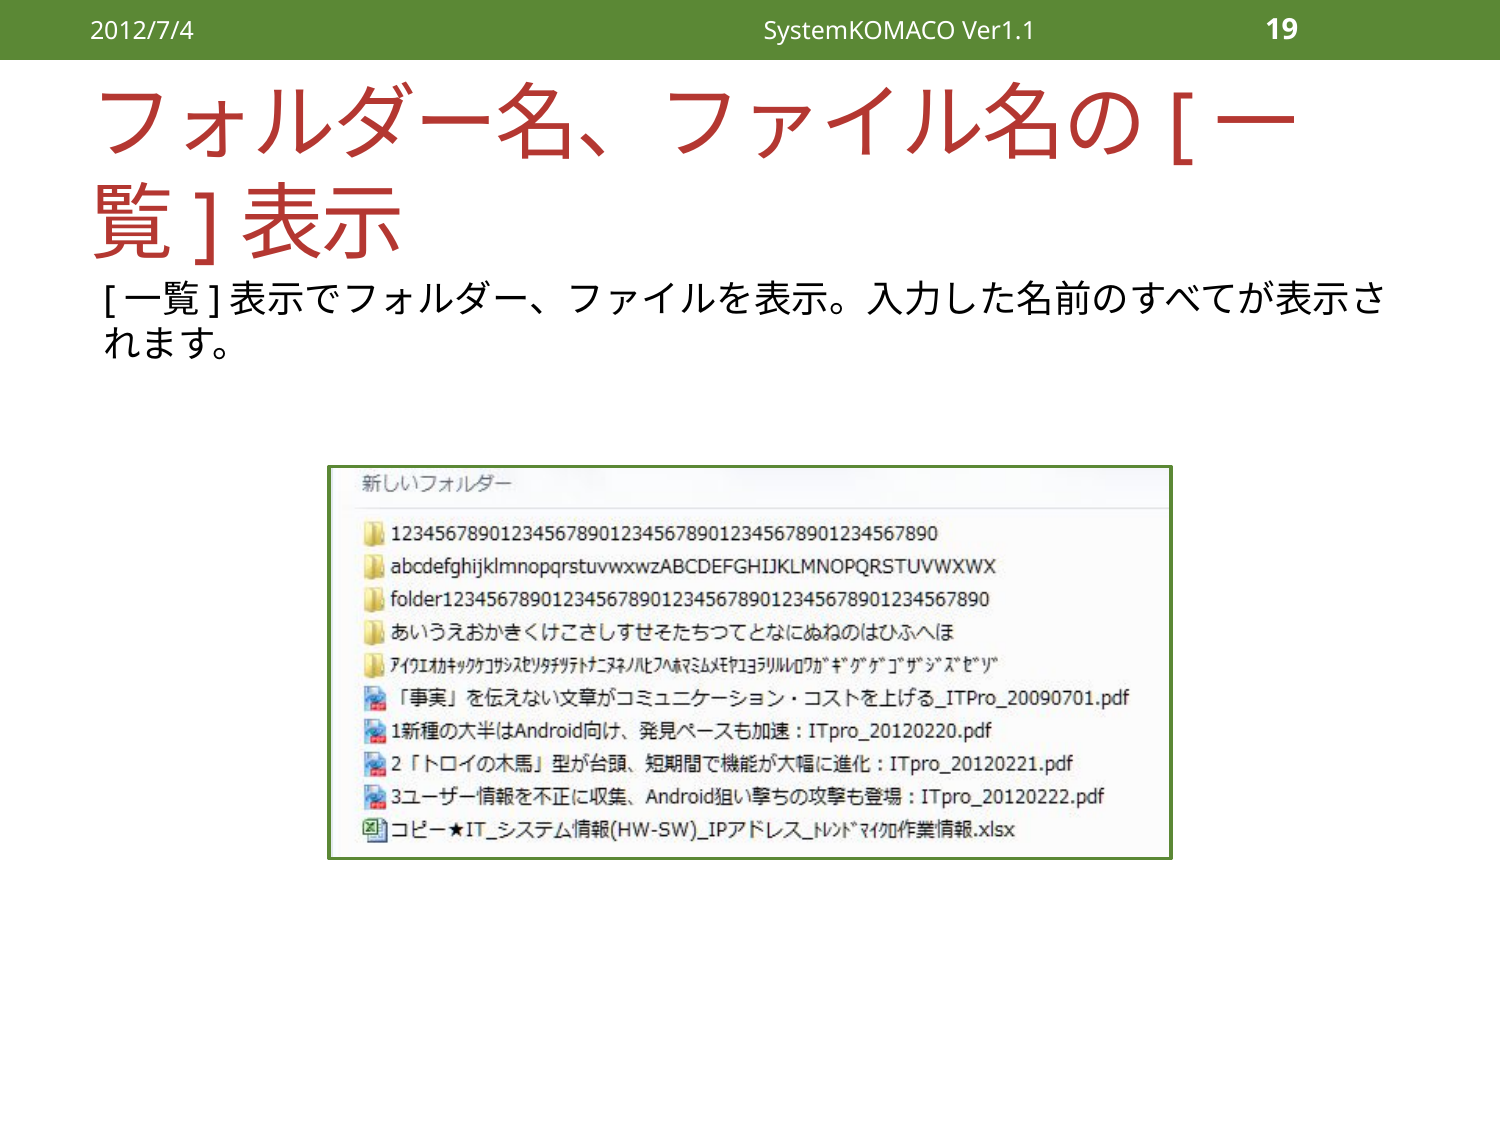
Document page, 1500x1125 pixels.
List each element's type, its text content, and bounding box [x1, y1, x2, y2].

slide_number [75, 3, 550, 57]
text_box [一覧]表示でフォルダー、ファイルを表示。入力した名前のすべてが表示されます。 [88, 267, 1436, 372]
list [330, 467, 1170, 858]
title フォルダー名、ファイル名の[一覧]表示 [75, 87, 1425, 250]
footer SystemKOMACO Ver1.1 [562, 3, 1238, 57]
slide_number 19 [1250, 3, 1425, 57]
